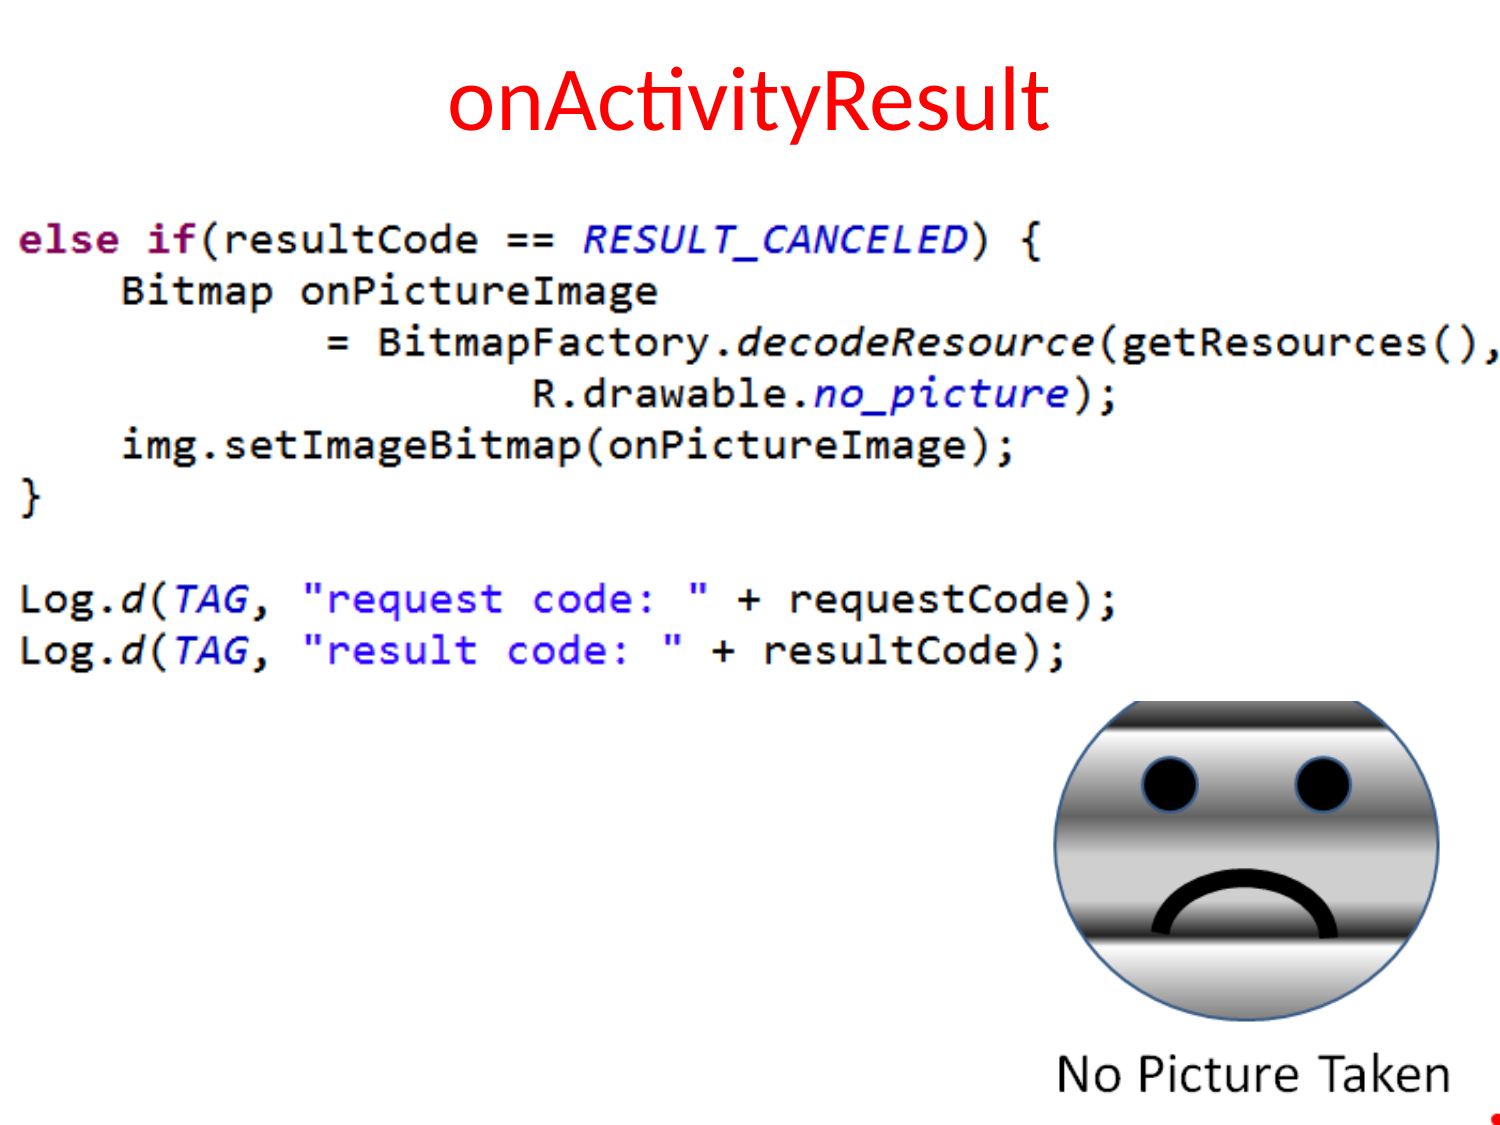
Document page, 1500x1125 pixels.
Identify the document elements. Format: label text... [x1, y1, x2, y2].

picture [1, 212, 1500, 1125]
title onActivityResult [75, 0, 1425, 188]
